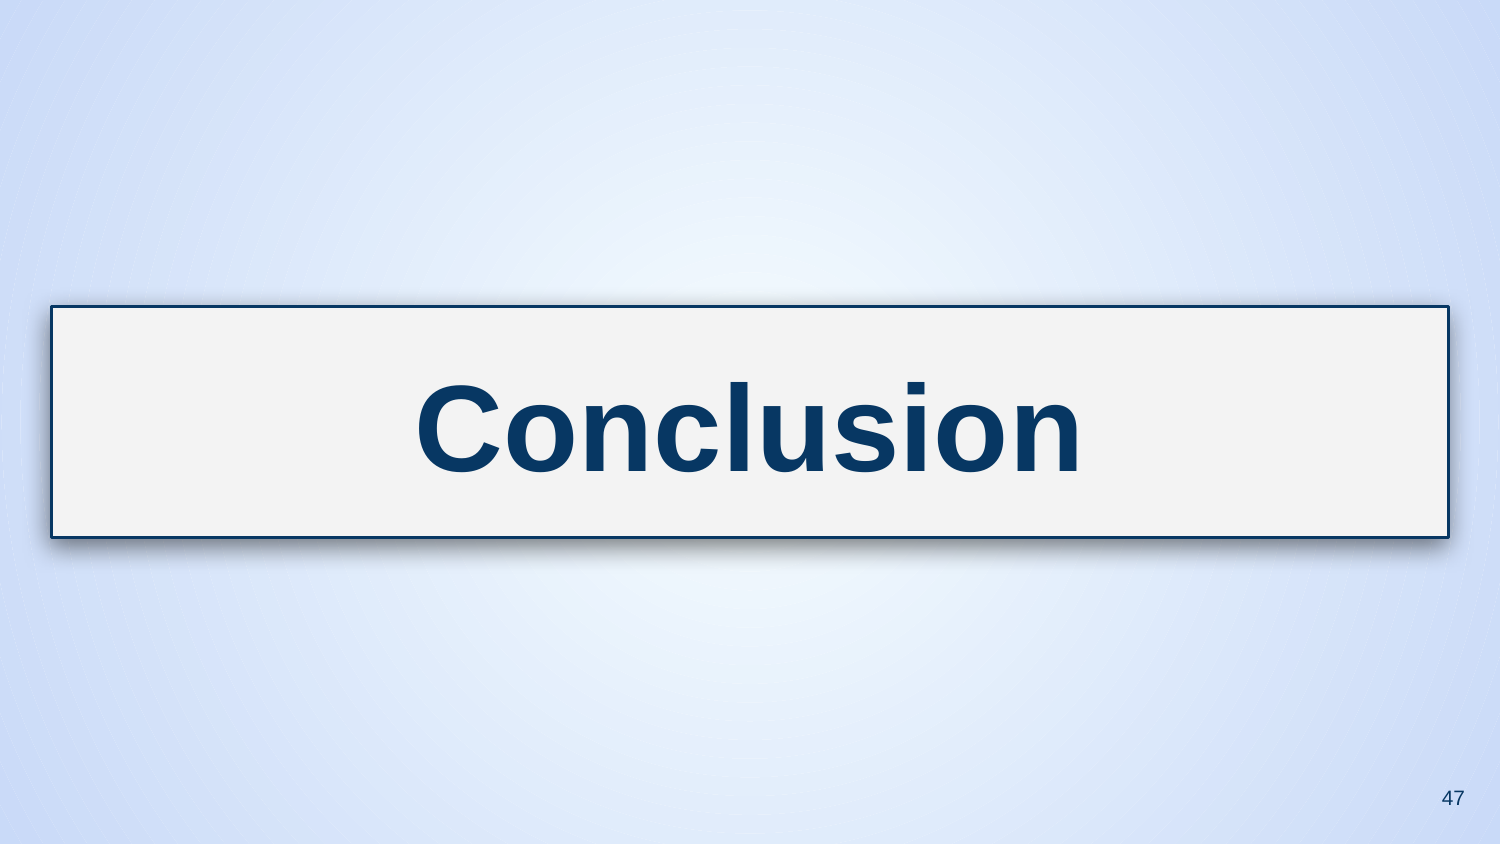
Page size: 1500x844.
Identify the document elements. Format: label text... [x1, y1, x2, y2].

slide_number 47 [1389, 764, 1480, 830]
title Conclusion [51, 306, 1449, 538]
